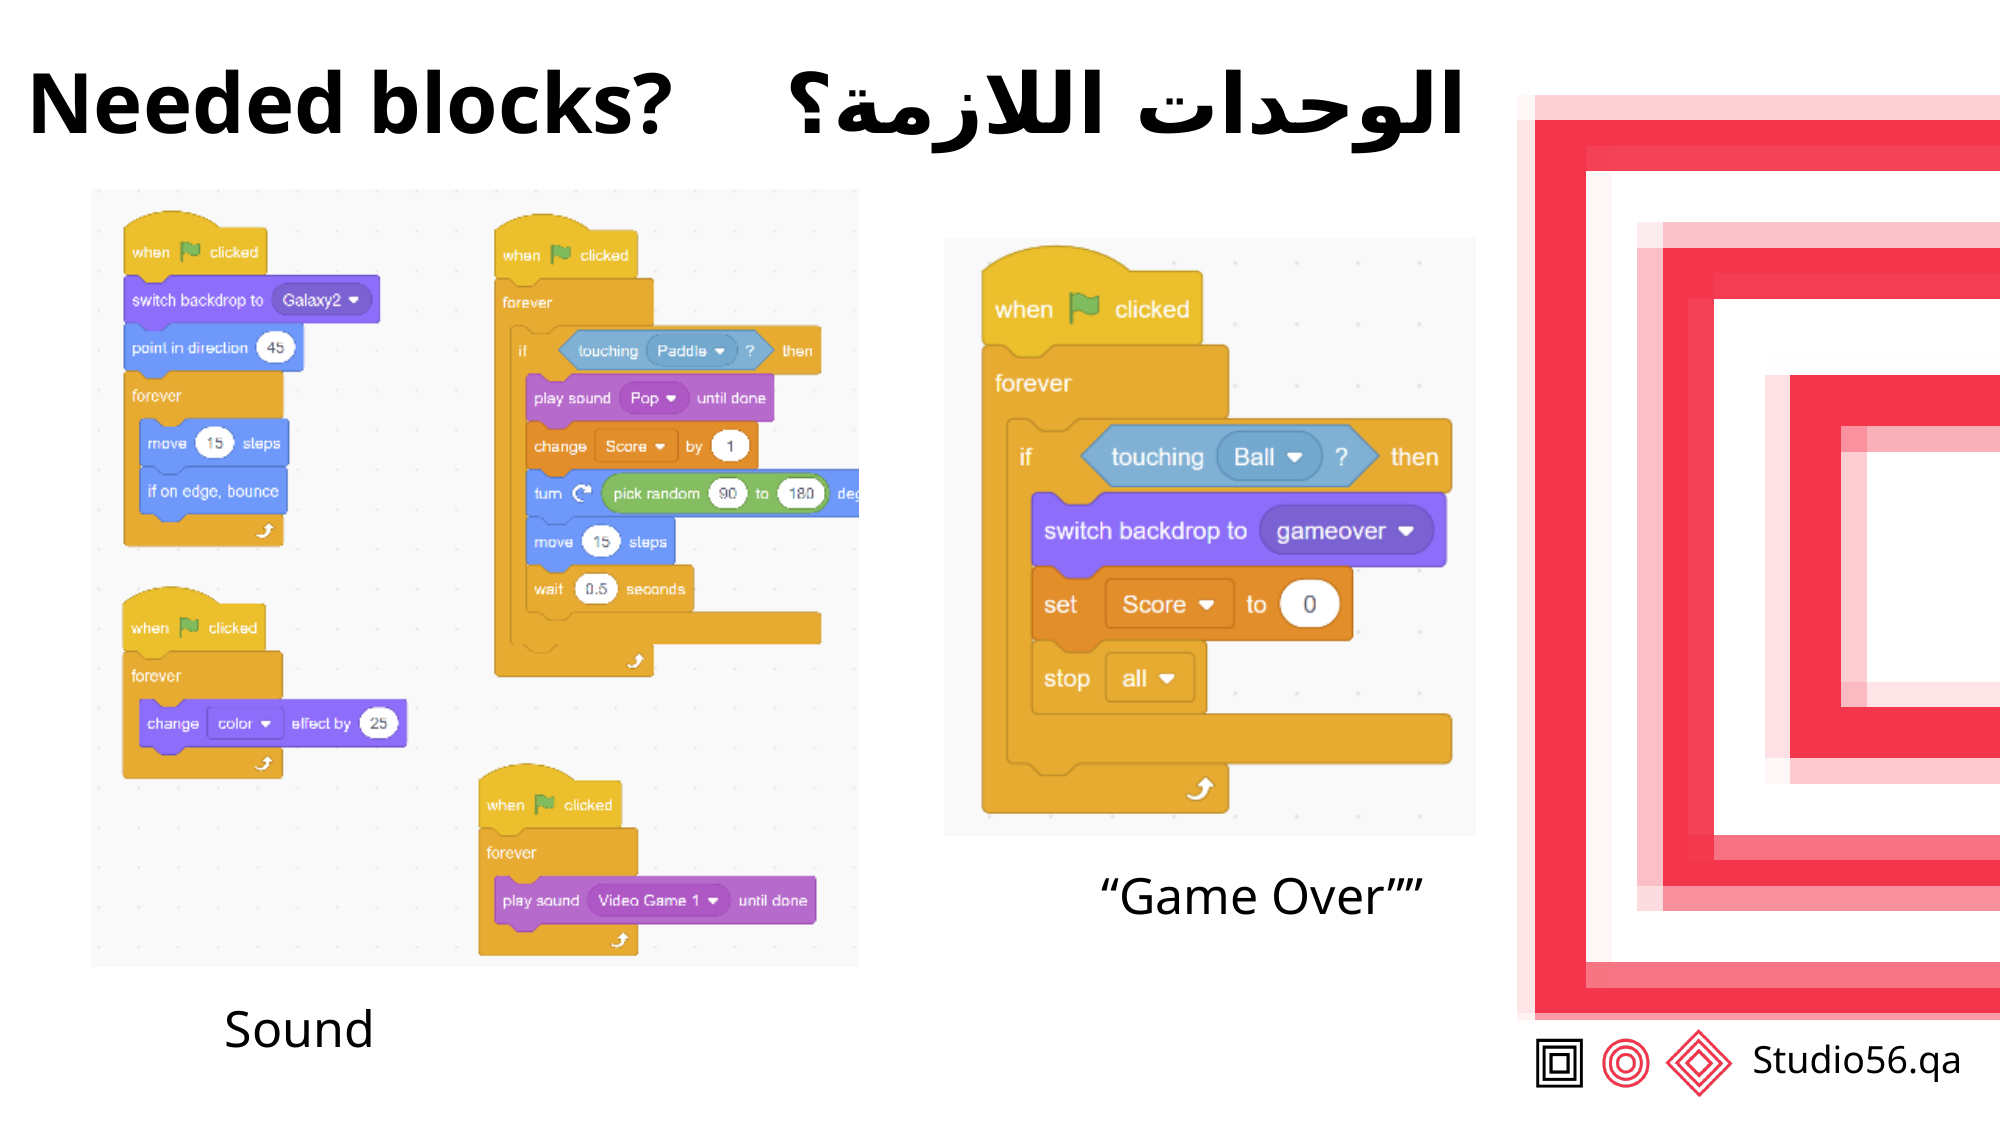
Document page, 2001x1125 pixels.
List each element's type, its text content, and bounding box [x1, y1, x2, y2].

text_box “Game Over”” [1086, 833, 1483, 940]
text_box الوحدات اللازمة؟ [716, 59, 1483, 166]
picture [944, 238, 1476, 836]
picture [91, 189, 859, 967]
text_box Sound [209, 967, 606, 1073]
picture [1517, 0, 2000, 1020]
text_box Studio56.qa [1750, 1029, 1978, 1089]
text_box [1533, 1029, 1750, 1100]
text_box Needed blocks? [11, 59, 716, 166]
